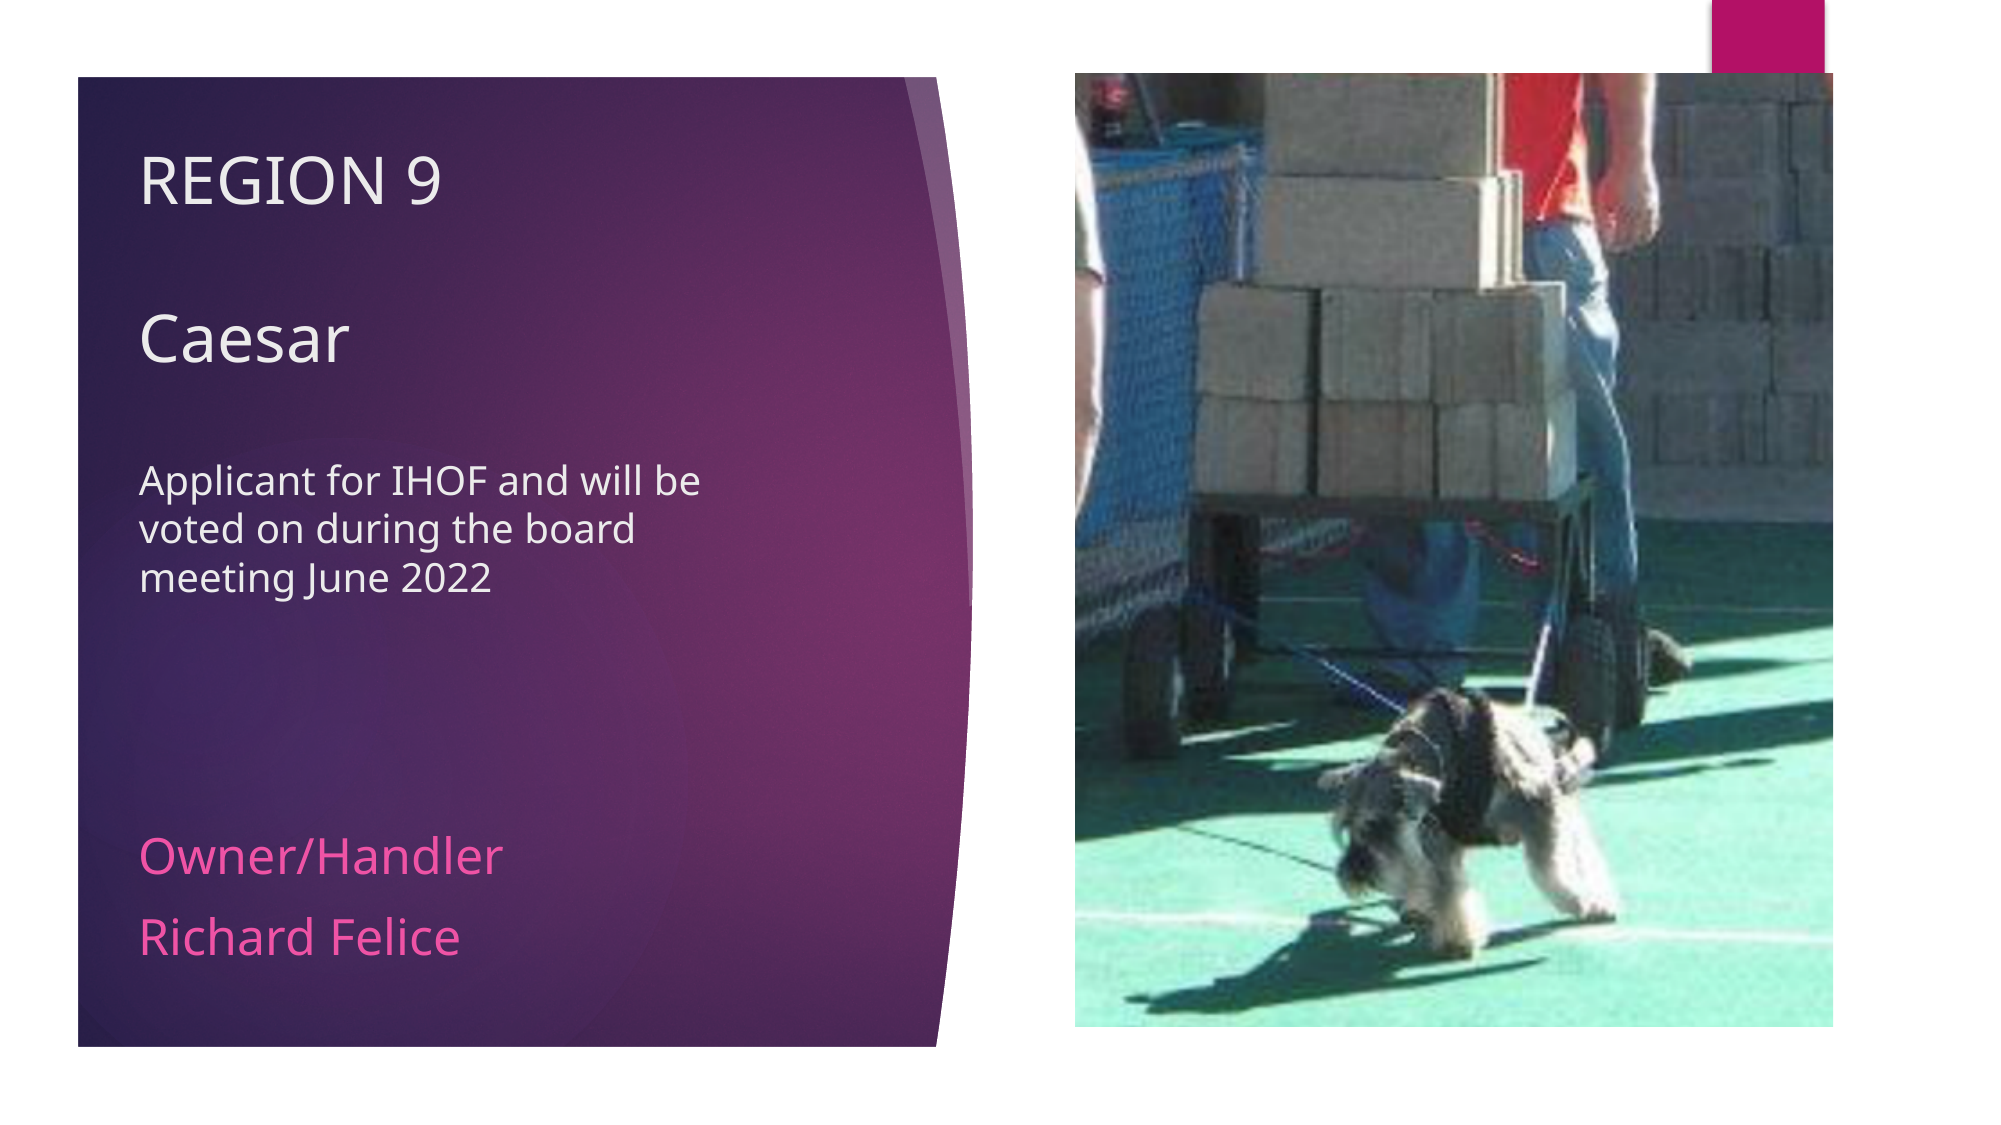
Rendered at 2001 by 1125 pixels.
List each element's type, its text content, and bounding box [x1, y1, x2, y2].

picture [1074, 73, 1834, 1027]
list Owner/Handler Richard Felice [123, 817, 818, 1008]
title REGION 9 Caesar Applicant for IHOF and will be voted on during the board meeting June 2022 [123, 130, 758, 676]
